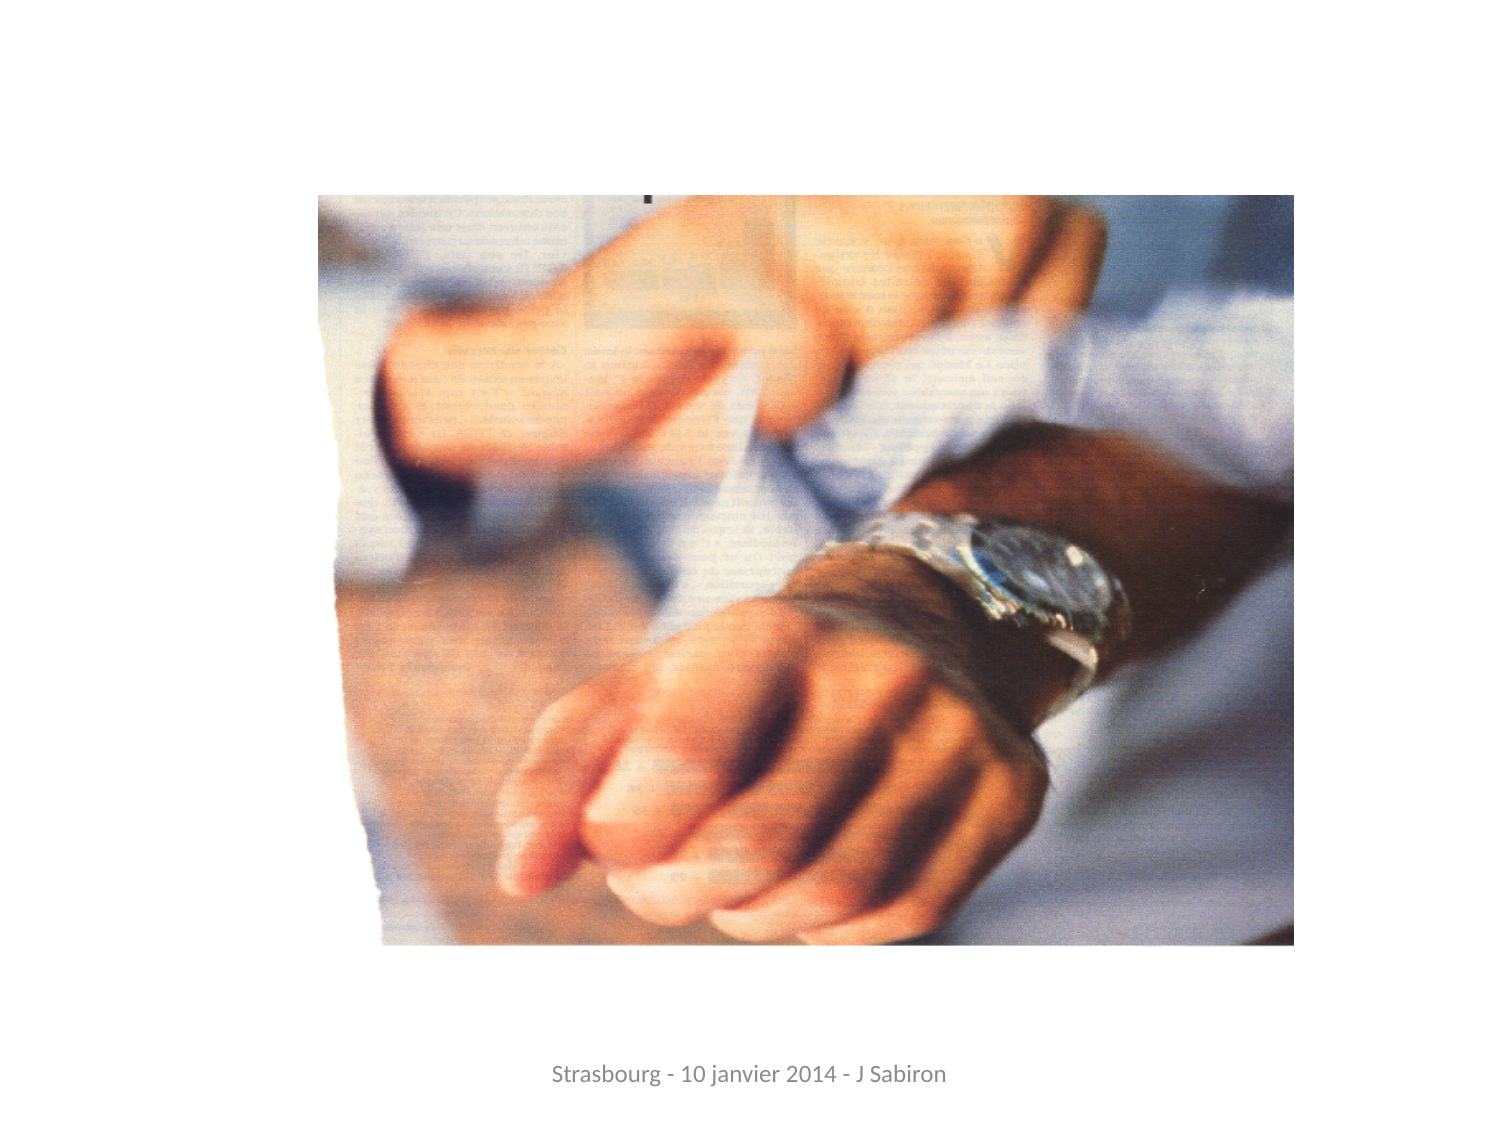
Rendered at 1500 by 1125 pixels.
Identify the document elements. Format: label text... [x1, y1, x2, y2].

picture [318, 195, 1294, 948]
footer Strasbourg - 10 janvier 2014 - J Sabiron [512, 1042, 988, 1103]
